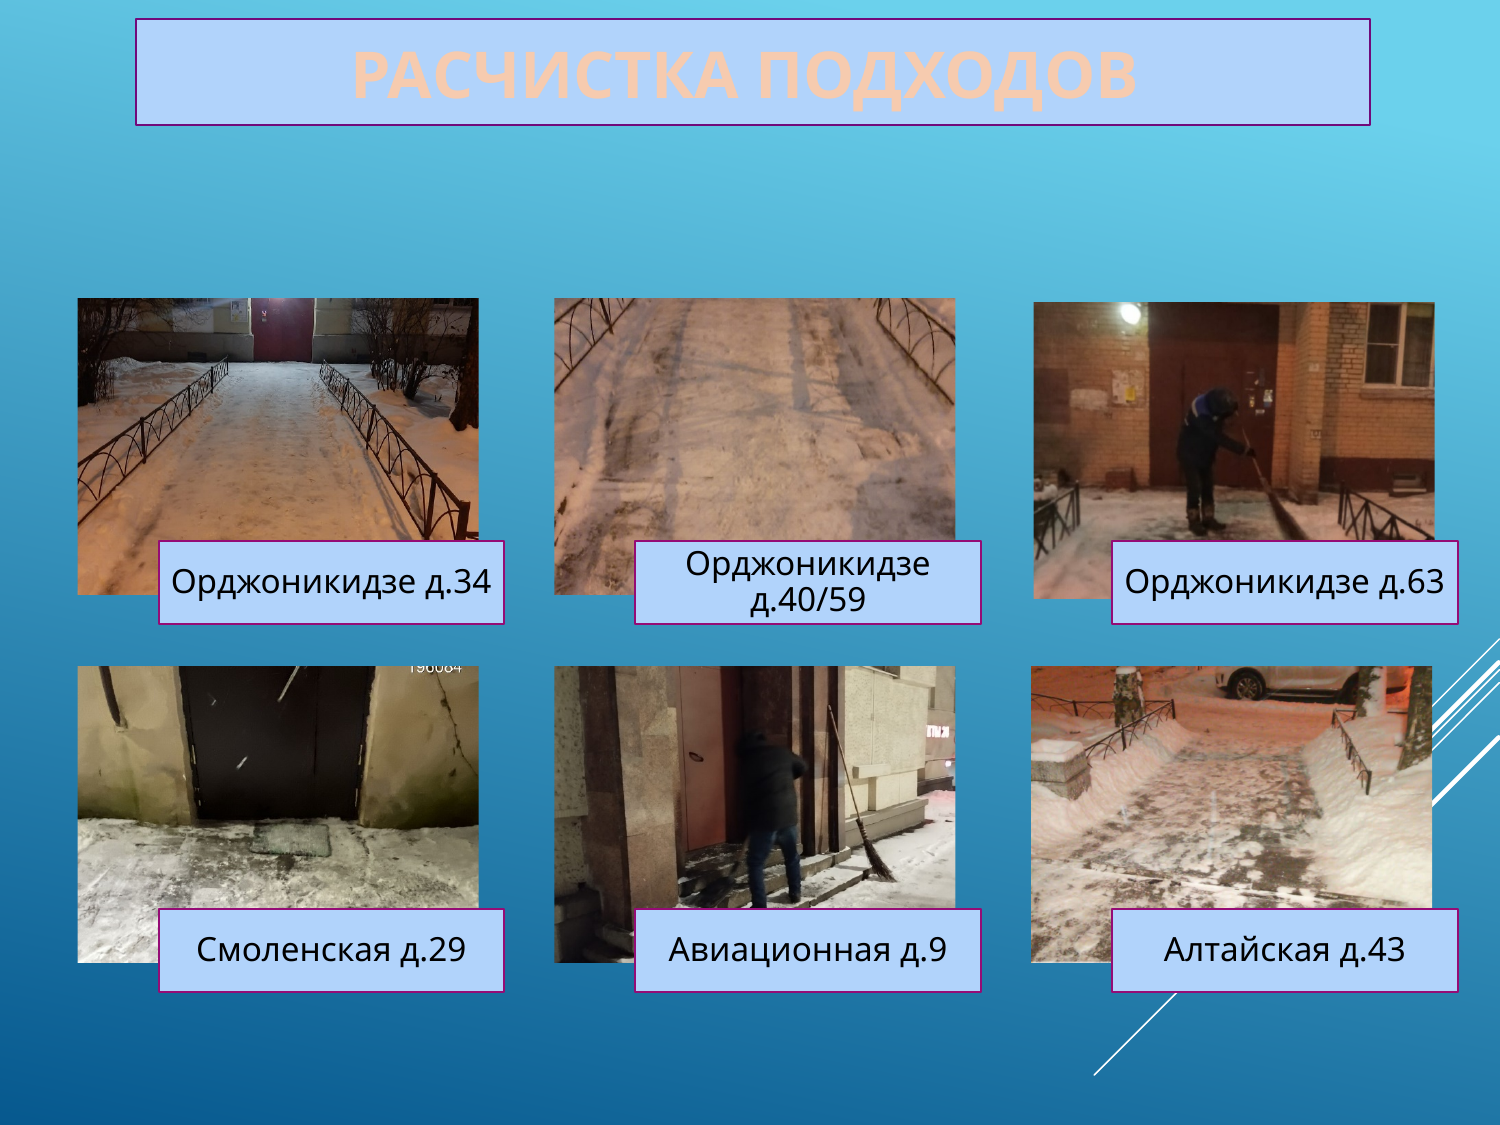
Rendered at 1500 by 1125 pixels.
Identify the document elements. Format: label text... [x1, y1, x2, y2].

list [76, 195, 1459, 1095]
title Расчистка подходов [135, 18, 1371, 126]
